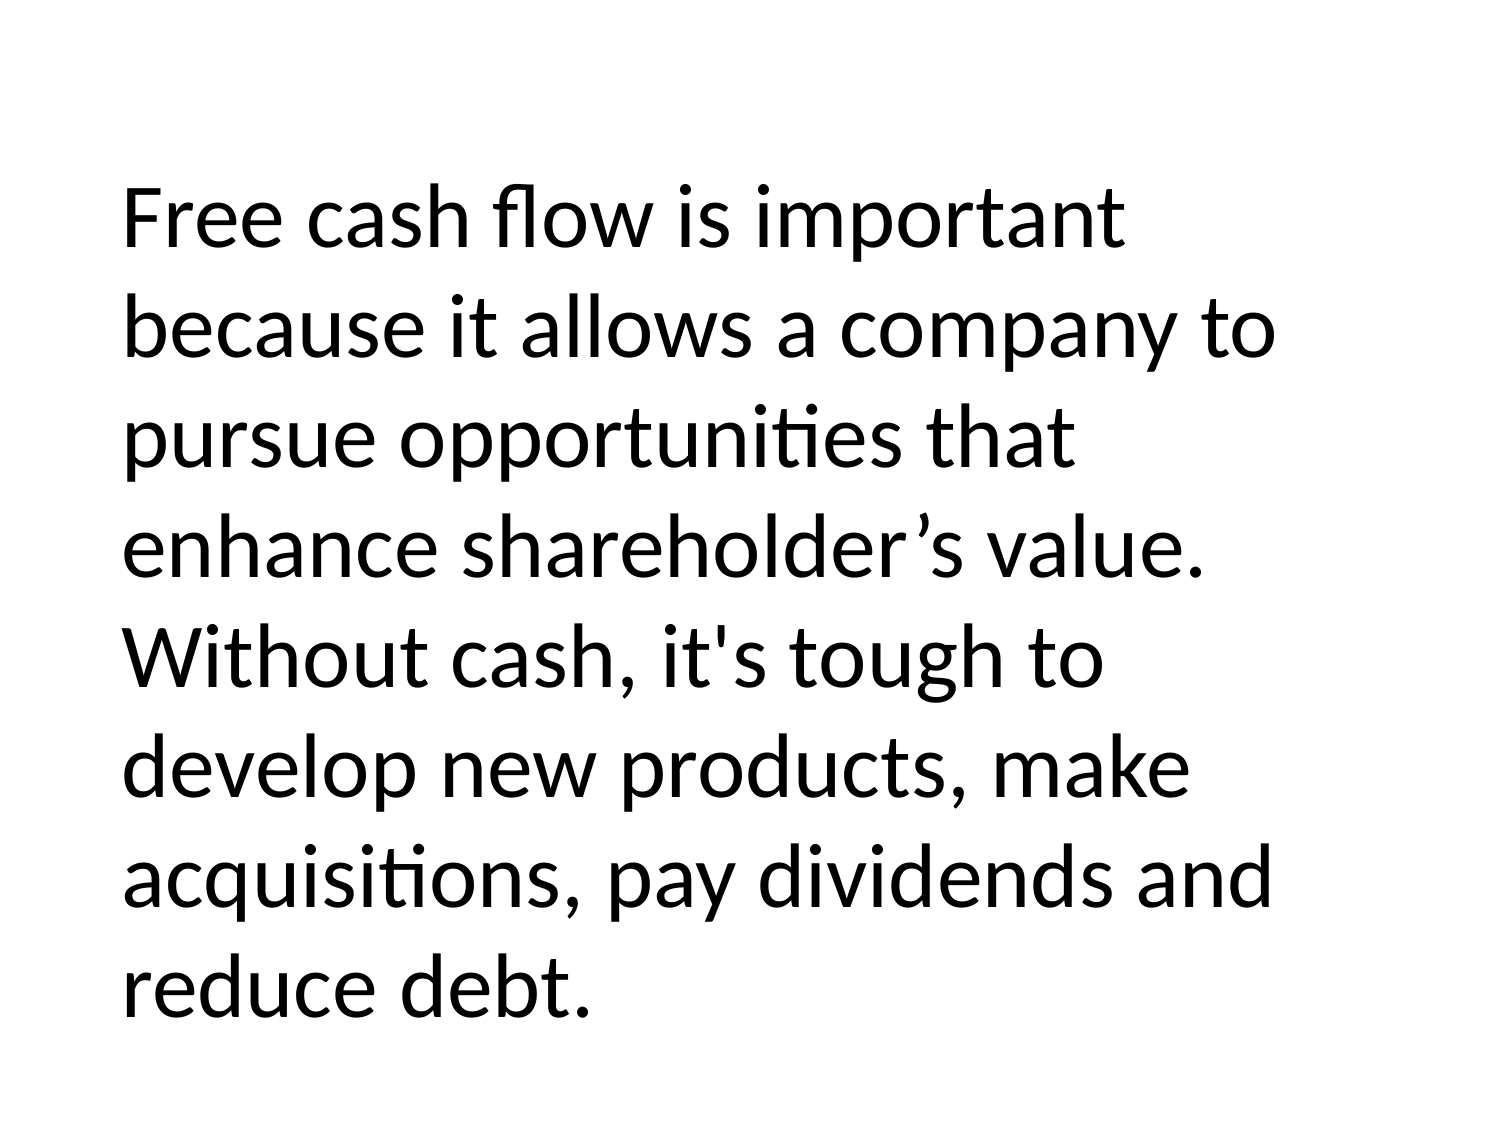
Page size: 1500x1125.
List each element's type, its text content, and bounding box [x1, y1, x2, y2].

list Free cash flow is important because it allows a company to pursue opportunities that enhance shareholder’s value. Without cash, it's tough to develop new products, make acquisitions, pay dividends and reduce debt. [50, 50, 1425, 1088]
